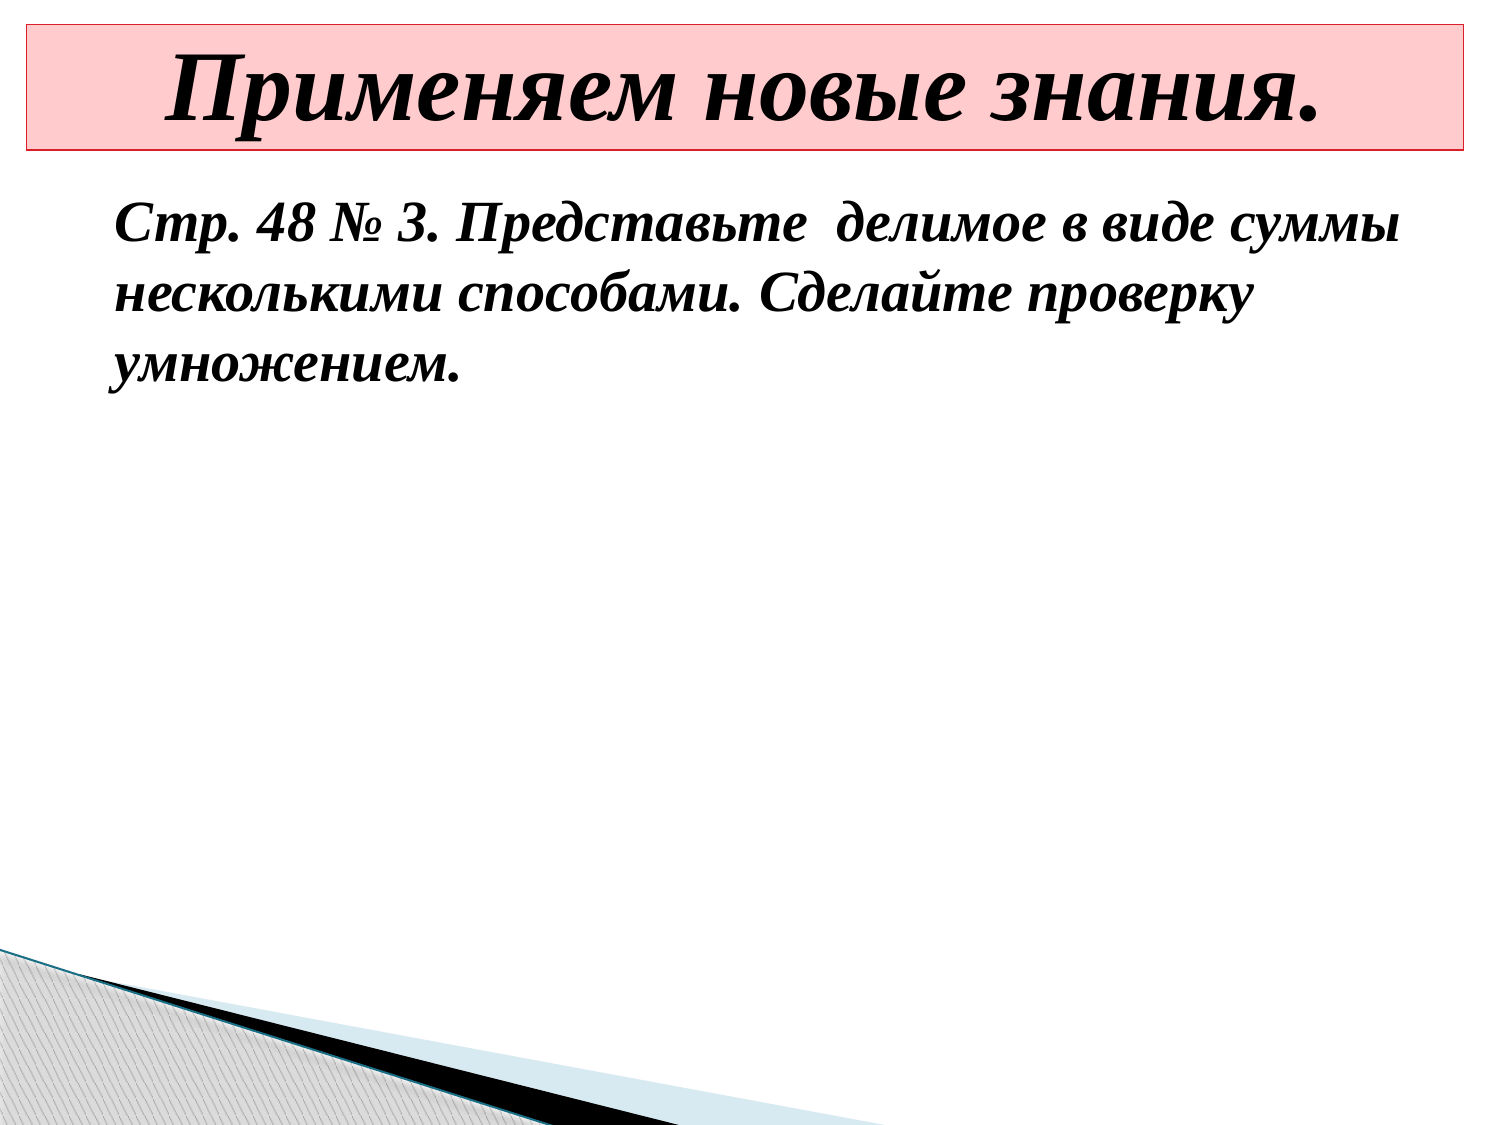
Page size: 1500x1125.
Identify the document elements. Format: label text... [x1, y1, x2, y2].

table_header Применяем новые знания. [27, 25, 1463, 149]
text_box Стр. 48 № 3. Представьте делимое в виде суммы несколькими способами. Сделайте проверку умножением. [100, 175, 1431, 401]
